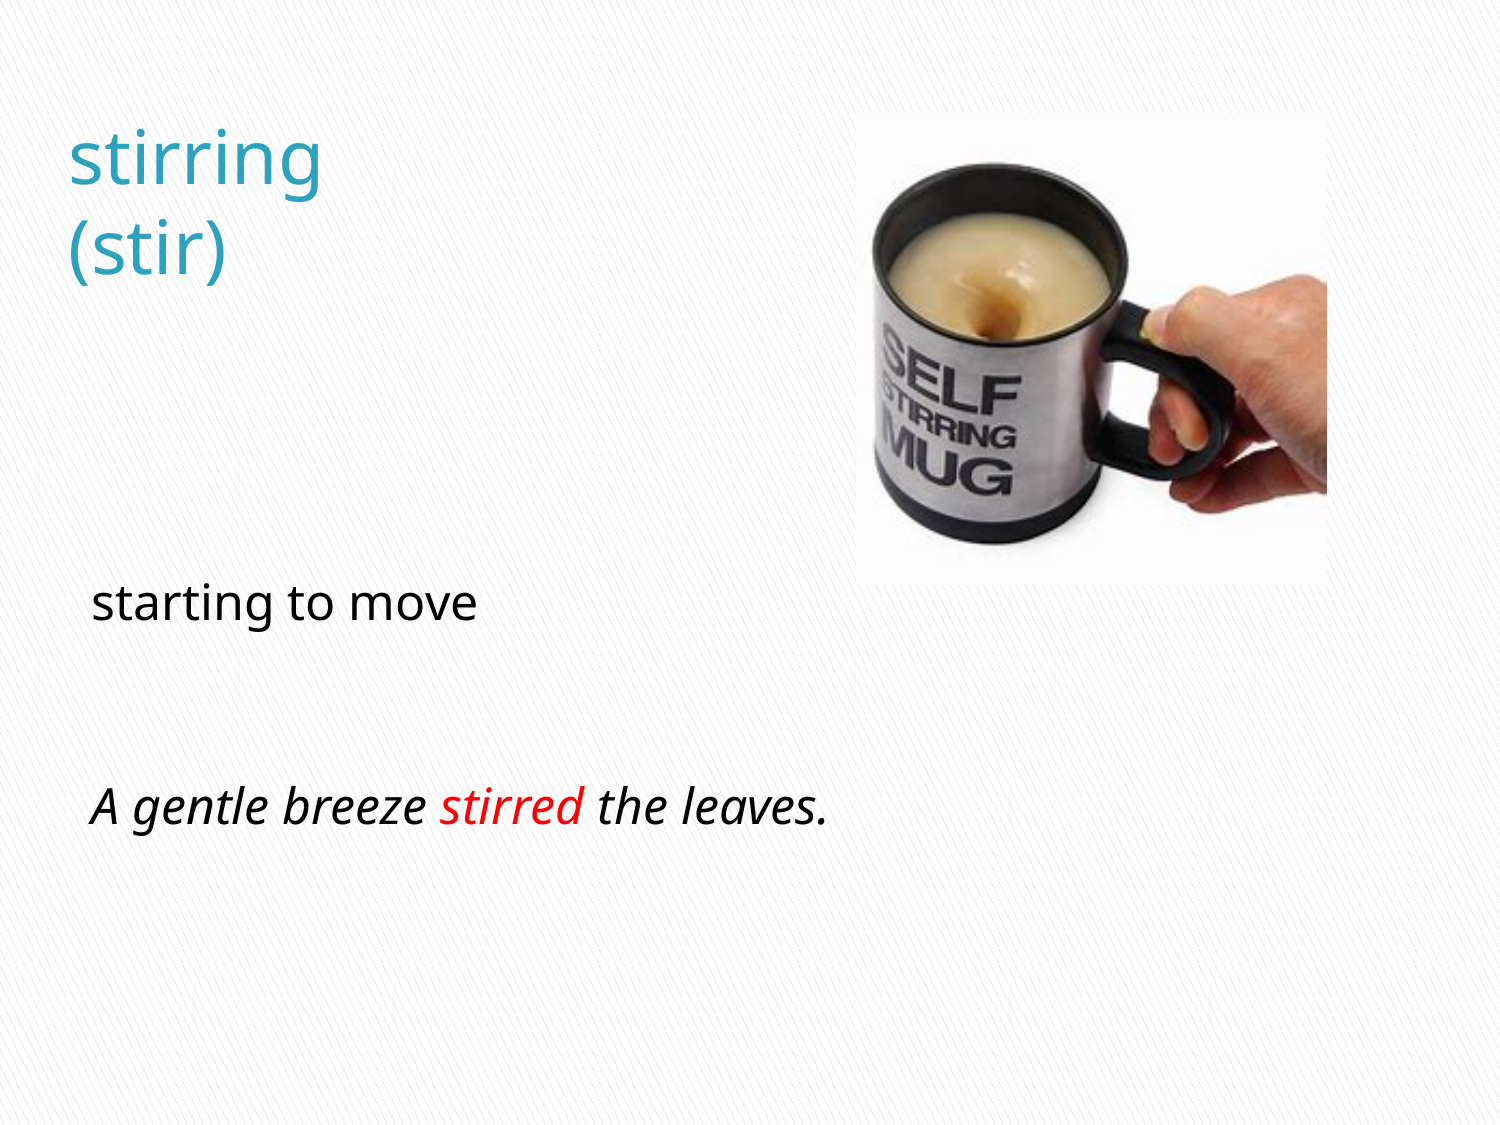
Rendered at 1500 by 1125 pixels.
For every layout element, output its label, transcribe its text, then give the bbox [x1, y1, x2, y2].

list starting to move A gentle breeze stirred the leaves. [76, 562, 1164, 894]
title stirring (stir) [53, 101, 1325, 356]
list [855, 113, 1327, 585]
